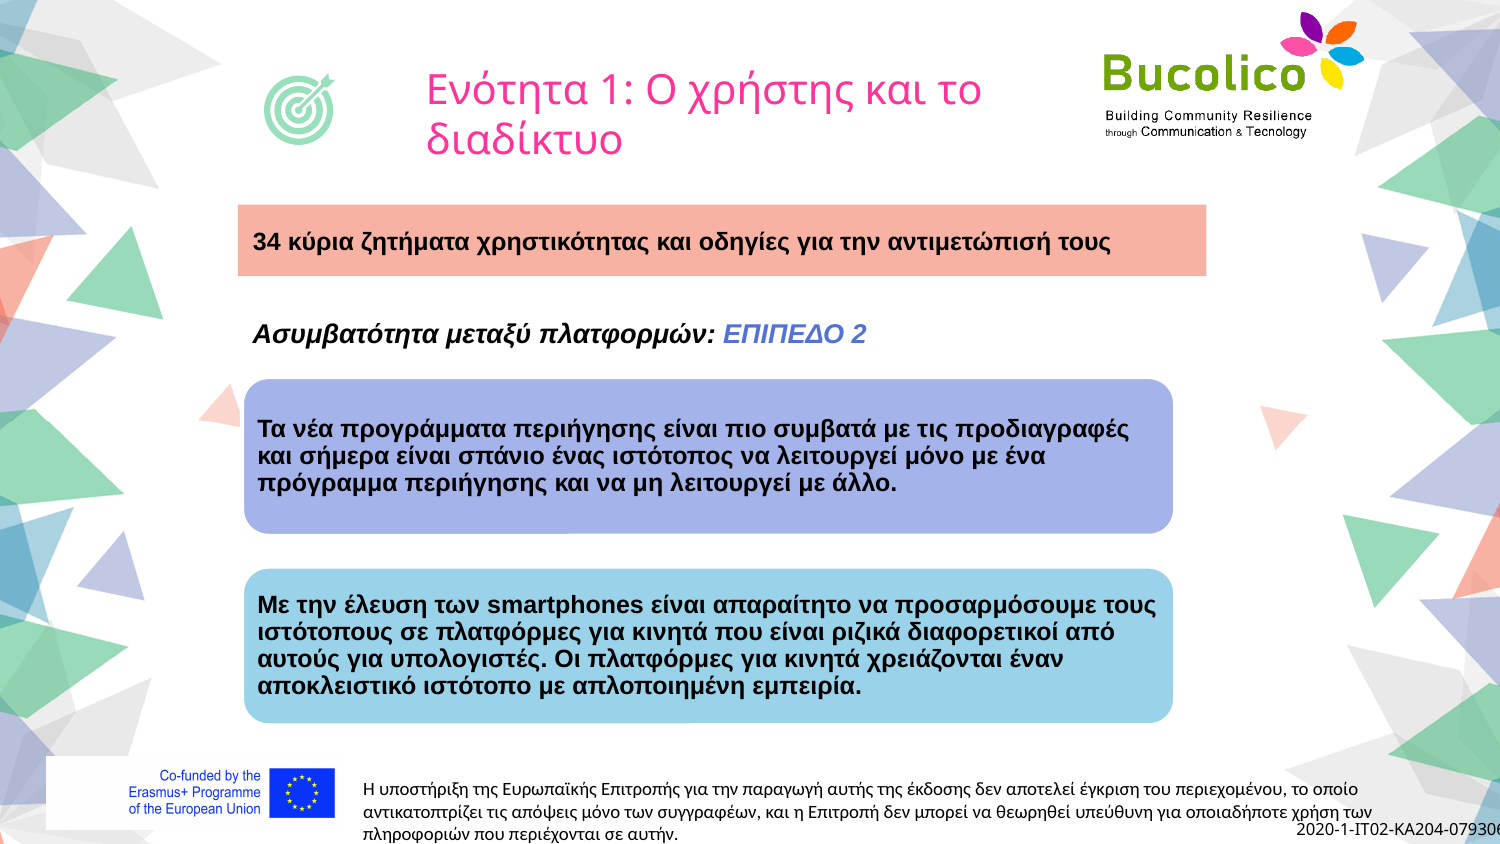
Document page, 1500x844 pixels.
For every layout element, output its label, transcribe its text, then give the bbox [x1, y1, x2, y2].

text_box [241, 330, 1176, 772]
list Ενότητα 1: Ο χρήστης και το διαδίκτυο [410, 65, 1034, 161]
text_box Η υποστήριξη της Ευρωπαϊκής Επιτροπής για την παραγωγή αυτής της έκδοσης δεν αποτελεί έγκριση του περιεχομένου, το οποίο αντικατοπτρίζει τις απόψεις μόνο των συγγραφέων, και η Επιτροπή δεν μπορεί να θεωρηθεί υπεύθυνη για οποιαδήποτε χρήση των πληροφοριών που περιέχονται σε αυτήν. [348, 769, 1486, 844]
picture [0, 0, 1500, 844]
text_box [261, 71, 338, 148]
text_box Ασυμβατότητα μεταξύ πλατφορμών: ΕΠΙΠΕΔΟ 2 [237, 309, 1301, 357]
text_box 34 κύρια ζητήματα χρηστικότητας και οδηγίες για την αντιμετώπισή τους [236, 202, 1208, 278]
